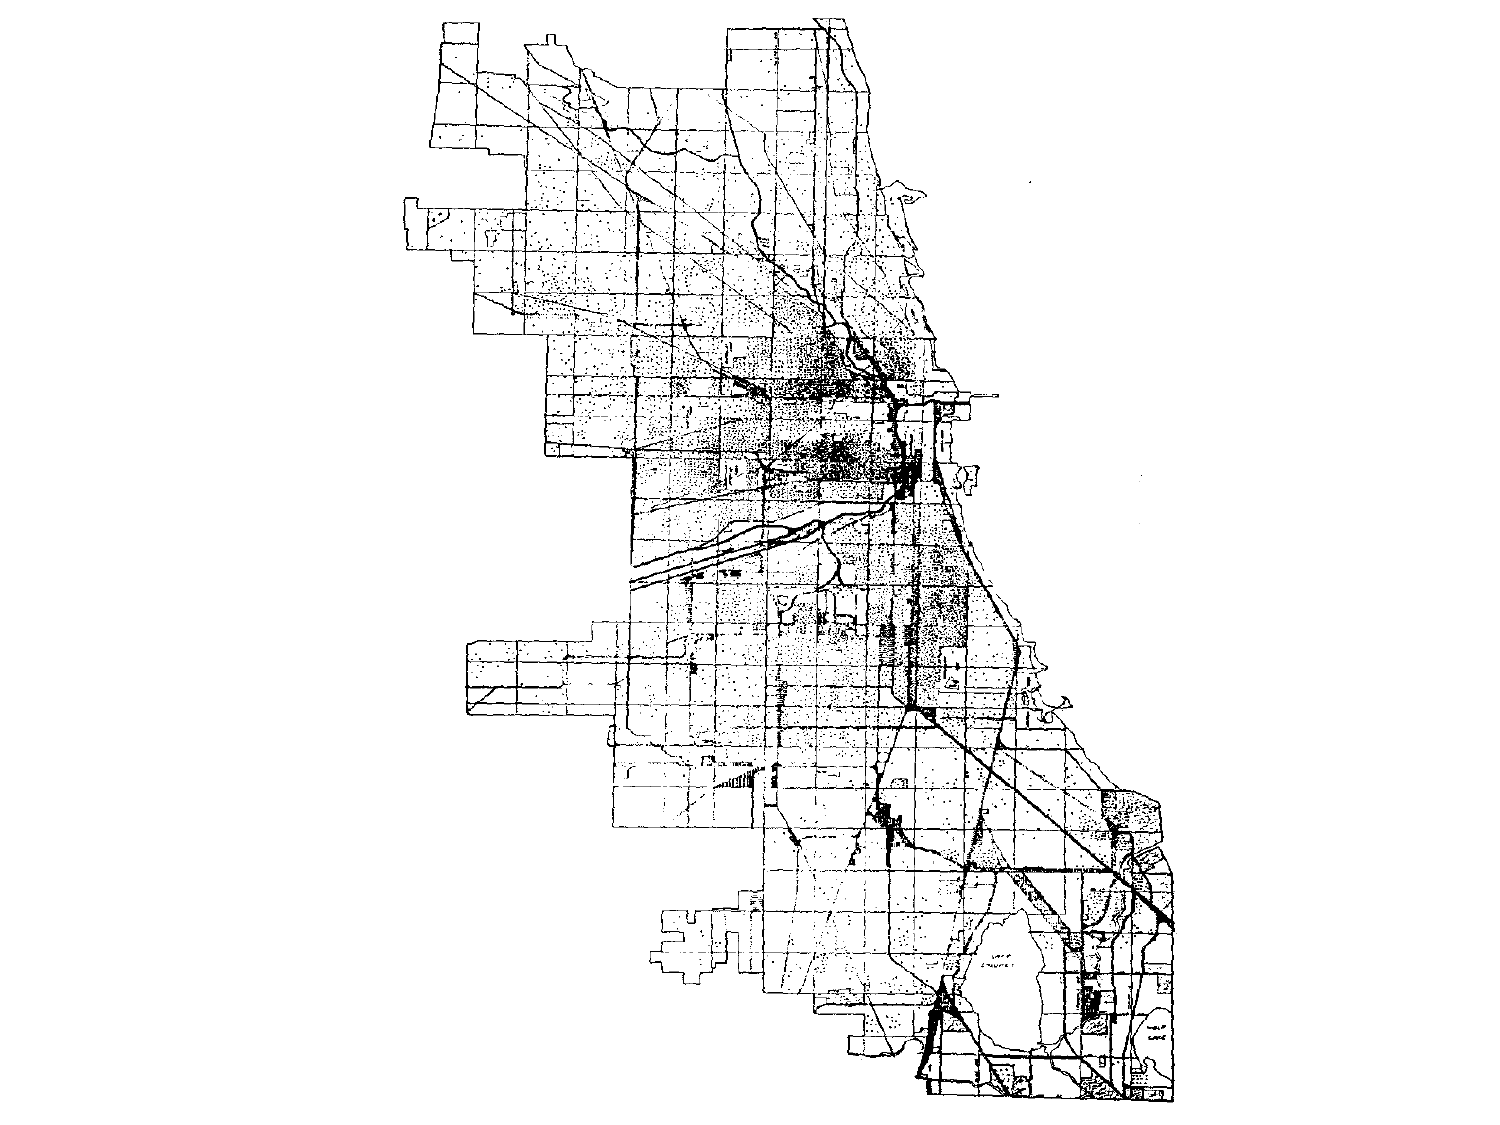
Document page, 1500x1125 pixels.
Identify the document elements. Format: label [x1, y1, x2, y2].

text_box [357, 0, 1275, 1122]
